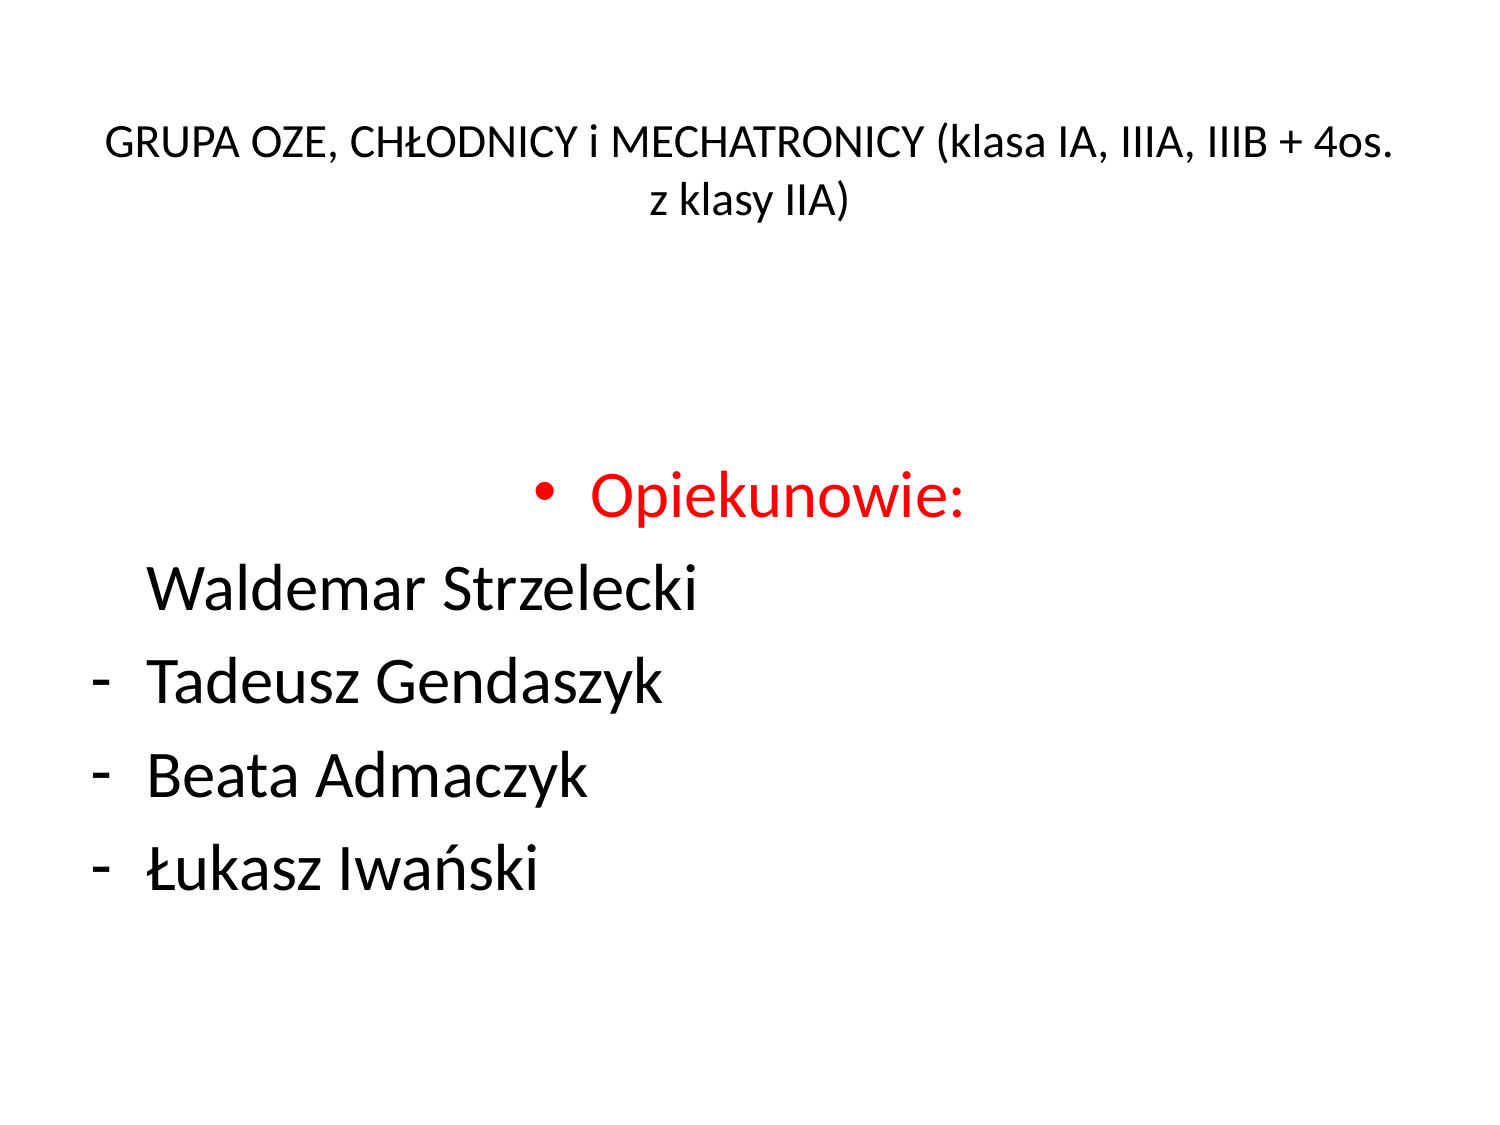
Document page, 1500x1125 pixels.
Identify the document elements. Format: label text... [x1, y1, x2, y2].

title GRUPA OZE, CHŁODNICY i MECHATRONICY (klasa IA, IIIA, IIIB + 4os. z klasy IIA) [75, 45, 1425, 233]
list Opiekunowie: Waldemar Strzelecki Tadeusz Gendaszyk Beata Admaczyk Łukasz Iwański [75, 349, 1425, 1005]
